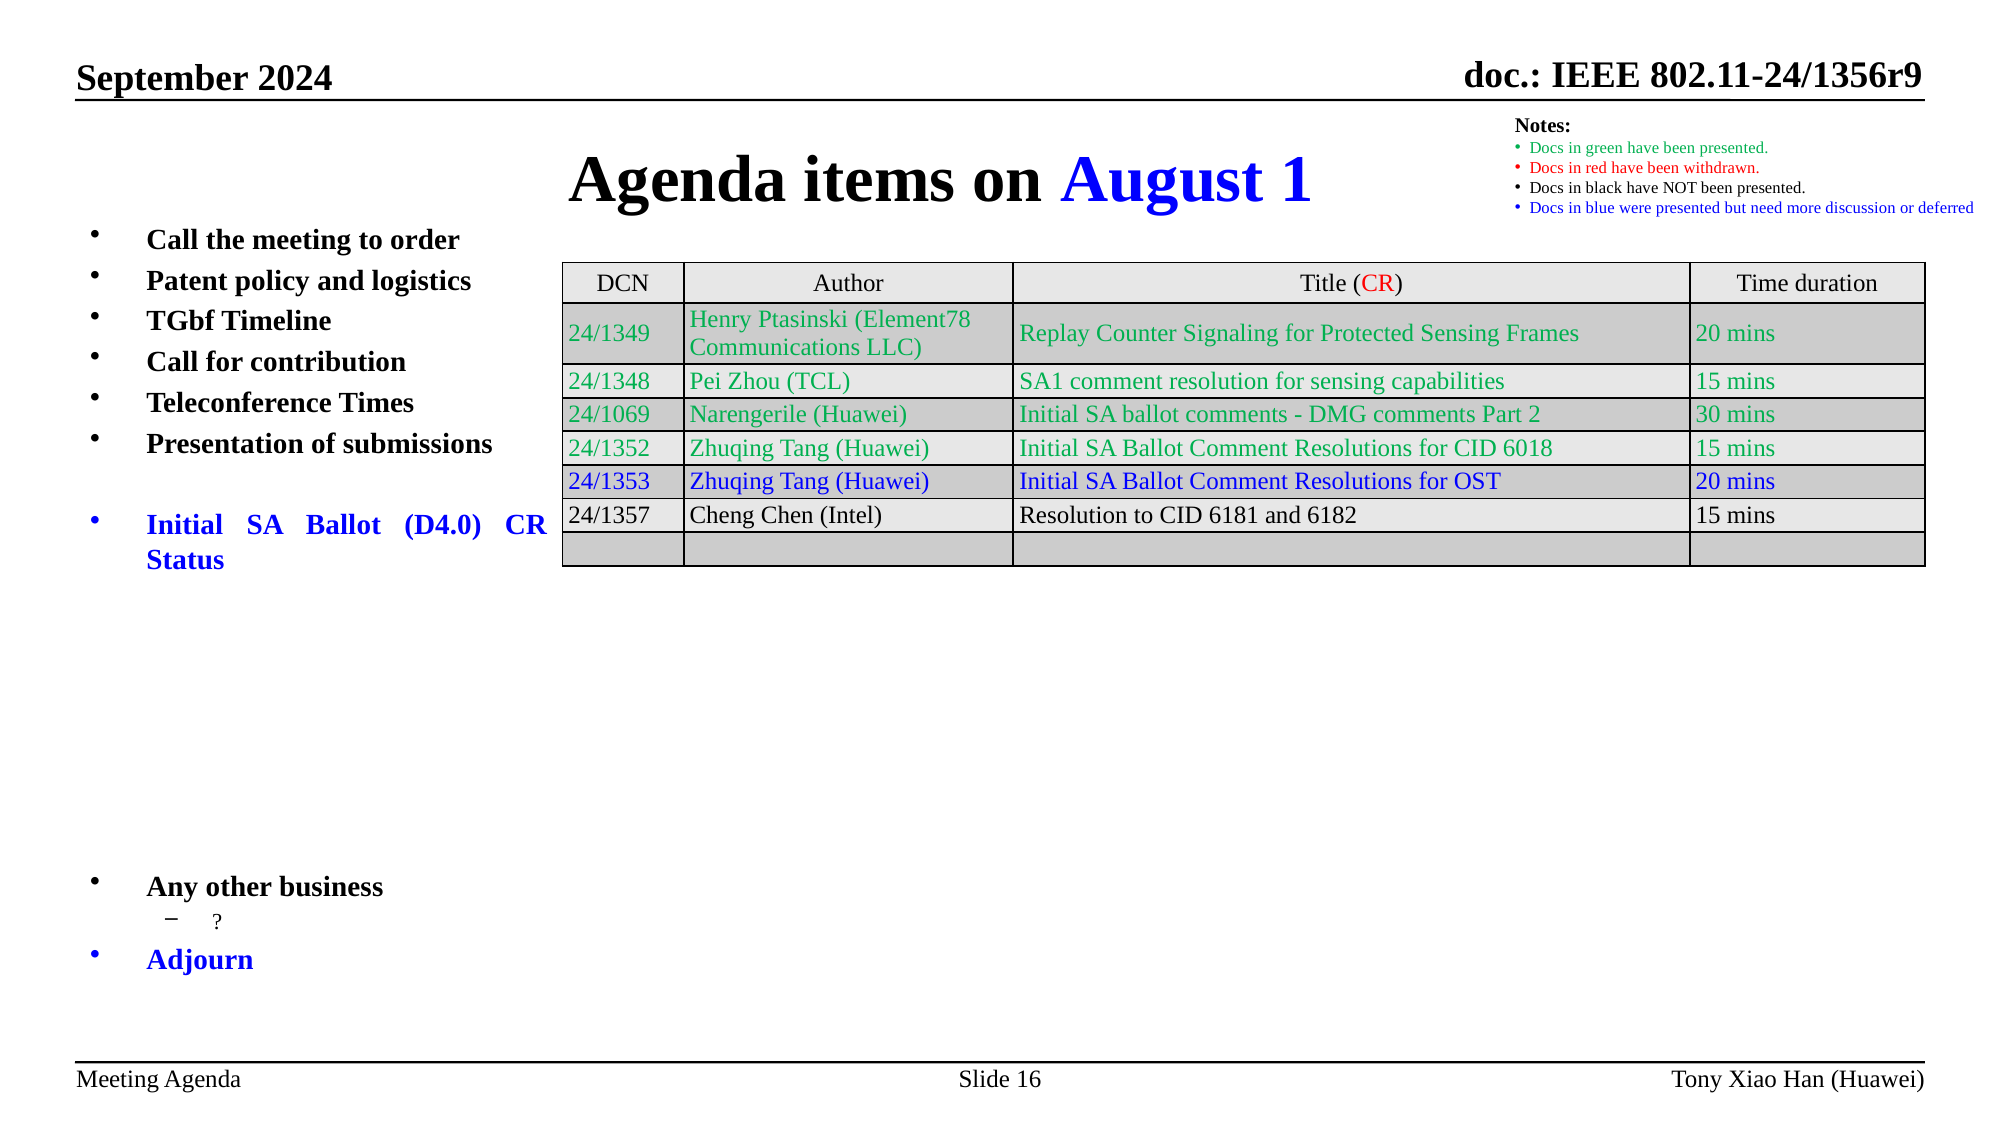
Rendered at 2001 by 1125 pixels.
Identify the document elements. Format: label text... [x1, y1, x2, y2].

table_cell Henry Ptasinski (Element78 Communications LLC) [685, 304, 1012, 363]
table_header DCN [563, 263, 683, 302]
table_cell 20 mins [1691, 466, 1924, 498]
table_cell Cheng Chen (Intel) [685, 499, 1012, 531]
table_cell Zhuqing Tang (Huawei) [685, 432, 1012, 464]
table_cell [685, 533, 1012, 565]
text_box Agenda items on August 1 [262, 87, 1638, 262]
table_cell SA1 comment resolution for sensing capabilities [1014, 365, 1689, 397]
table_cell [563, 533, 683, 565]
table_cell Initial SA Ballot Comment Resolutions for OST [1014, 466, 1689, 498]
table_cell 15 mins [1691, 432, 1924, 464]
table_cell Resolution to CID 6181 and 6182 [1014, 499, 1689, 531]
table_cell Zhuqing Tang (Huawei) [685, 466, 1012, 498]
table_cell Replay Counter Signaling for Protected Sensing Frames [1014, 304, 1689, 363]
table_cell [1691, 533, 1924, 565]
text_box Notes: Docs in green have been presented. Docs in red have been withdrawn. Docs in black have NOT been presented. Docs in blue were presented but need more discussion or deferred [1500, 104, 2000, 246]
table_cell 30 mins [1691, 399, 1924, 430]
table_cell 24/1352 [563, 432, 683, 464]
text_box Call the meeting to order Patent policy and logistics TGbf Timeline Call for contribution Teleconference Times Presentation of submissions Initial SA Ballot (D4.0) CR Status Any other business ? Adjourn [75, 212, 563, 1058]
table_cell Narengerile (Huawei) [685, 399, 1012, 430]
table_cell 24/1357 [563, 499, 683, 531]
table_cell 15 mins [1691, 499, 1924, 531]
table_cell [1014, 533, 1689, 565]
table_cell Initial SA Ballot Comment Resolutions for CID 6018 [1014, 432, 1689, 464]
table_cell 15 mins [1691, 365, 1924, 397]
table_header Author [685, 263, 1012, 302]
table_header Time duration [1691, 263, 1924, 302]
table_cell 24/1348 [563, 365, 683, 397]
table_cell Pei Zhou (TCL) [685, 365, 1012, 397]
table_cell 24/1353 [563, 466, 683, 498]
table_cell Initial SA ballot comments - DMG comments Part 2 [1014, 399, 1689, 430]
table_cell 24/1349 [563, 304, 683, 363]
table_cell 20 mins [1691, 304, 1924, 363]
table_cell 24/1069 [563, 399, 683, 430]
table_header Title (CR) [1014, 263, 1689, 302]
